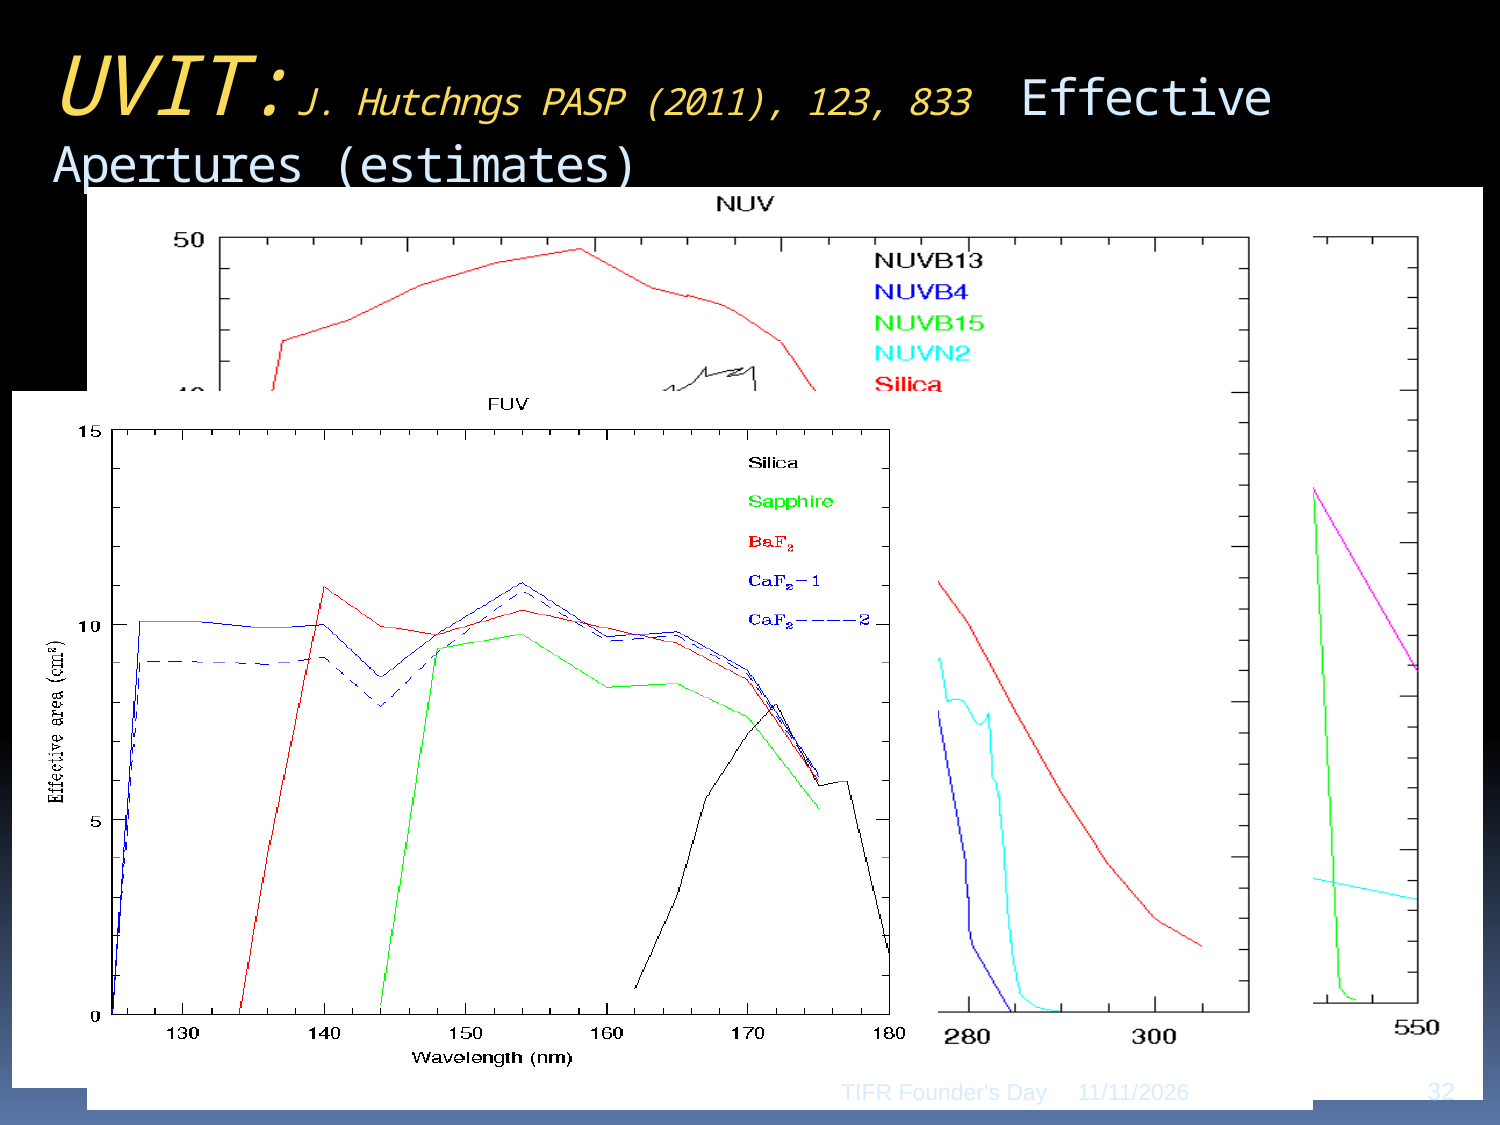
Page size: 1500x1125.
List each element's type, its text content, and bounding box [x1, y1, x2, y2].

picture [87, 187, 1313, 1111]
picture [12, 390, 938, 1088]
picture [1321, 186, 1484, 1101]
title UVIT:J. Hutchngs PASP (2011), 123, 833 Effective Apertures (estimates) [37, 24, 1475, 188]
